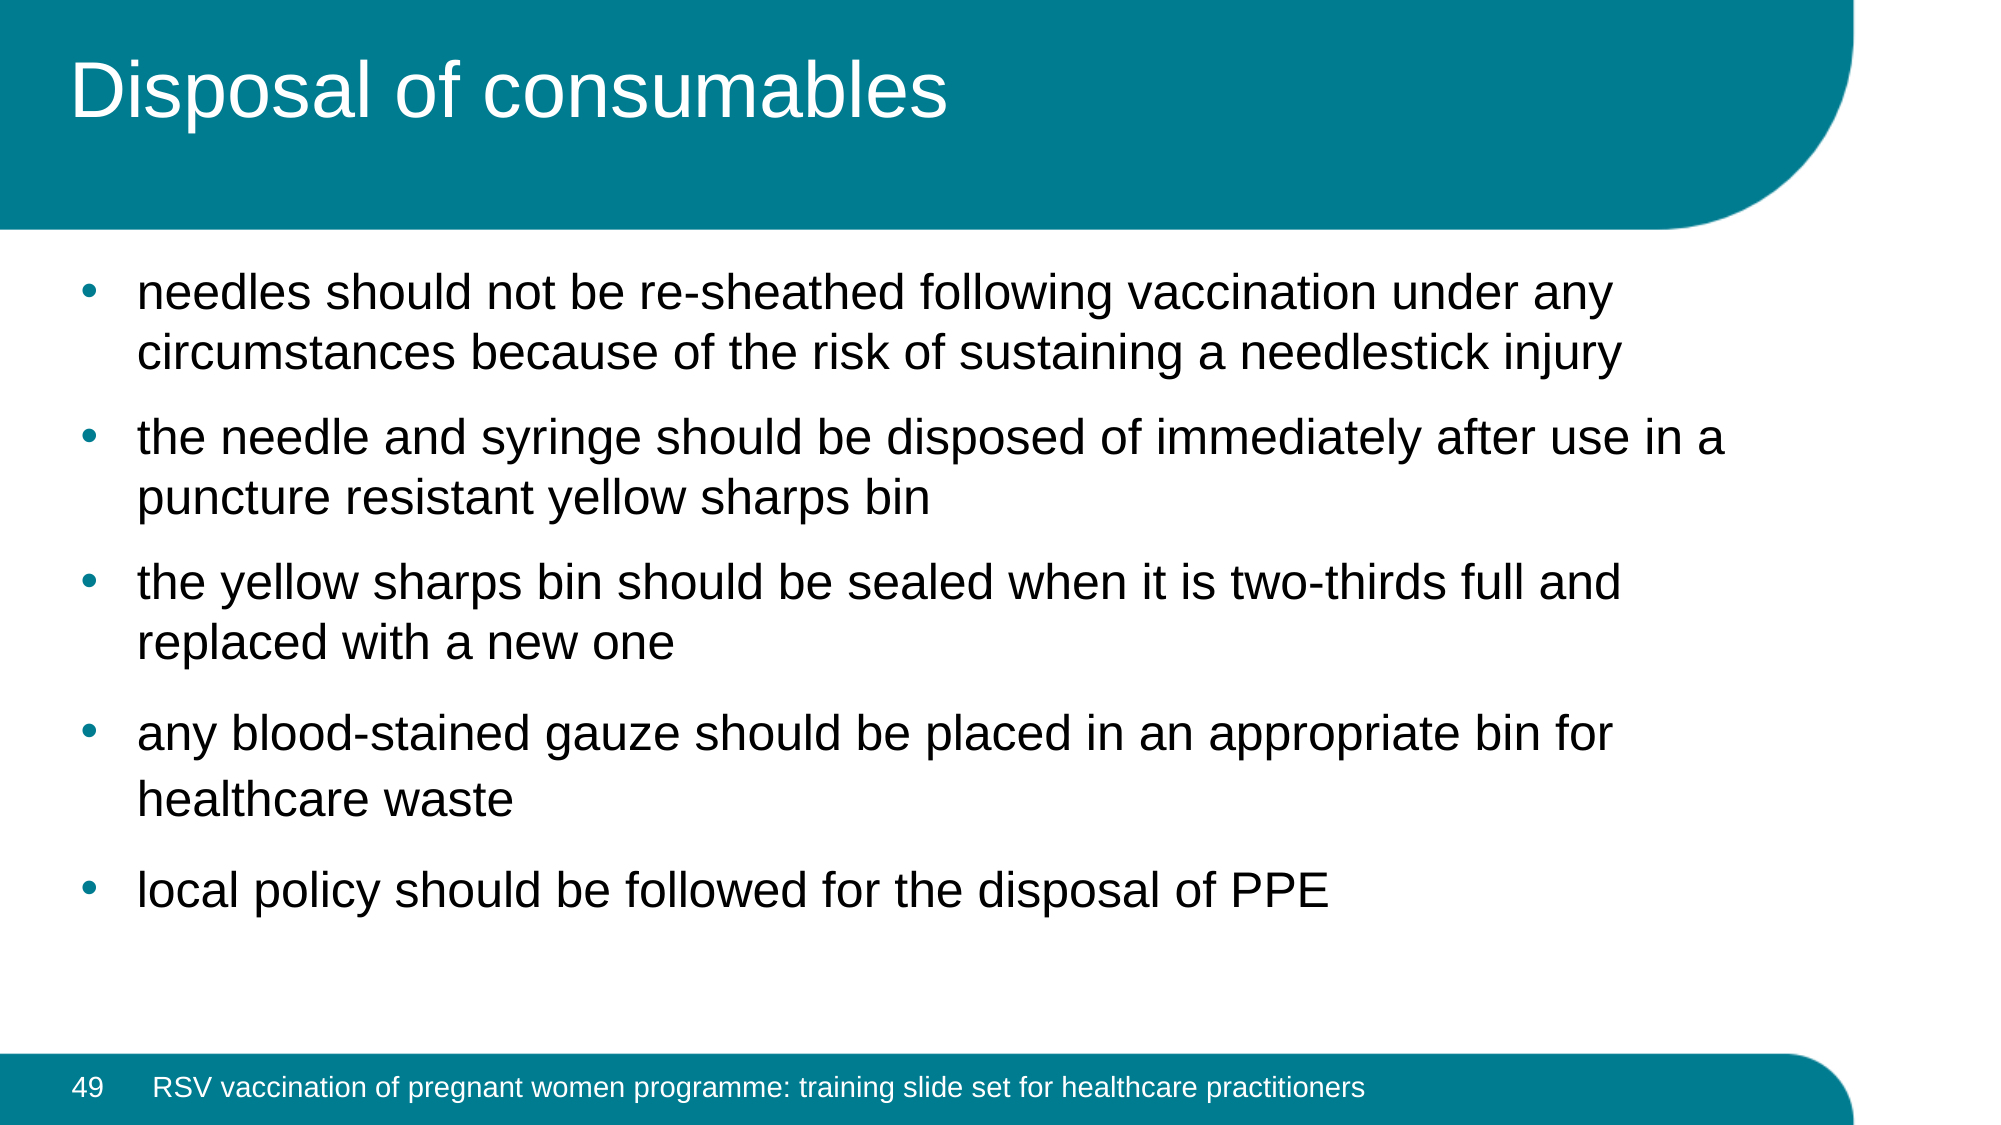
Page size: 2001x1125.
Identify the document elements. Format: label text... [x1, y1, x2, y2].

list needles should not be re-sheathed following vaccination under any circumstances because of the risk of sustaining a needlestick injury the needle and syringe should be disposed of immediately after use in a puncture resistant yellow sharps bin the yellow sharps bin should be sealed when it is two-thirds full and replaced with a new one any blood-stained gauze should be placed in an appropriate bin for healthcare waste local policy should be followed for the disposal of PPE [65, 252, 1842, 967]
title Disposal of consumables [54, 41, 1780, 202]
slide_number 49 [21, 1056, 120, 1117]
footer RSV vaccination of pregnant women programme: training slide set for healthcare practitioners [137, 1056, 1780, 1116]
